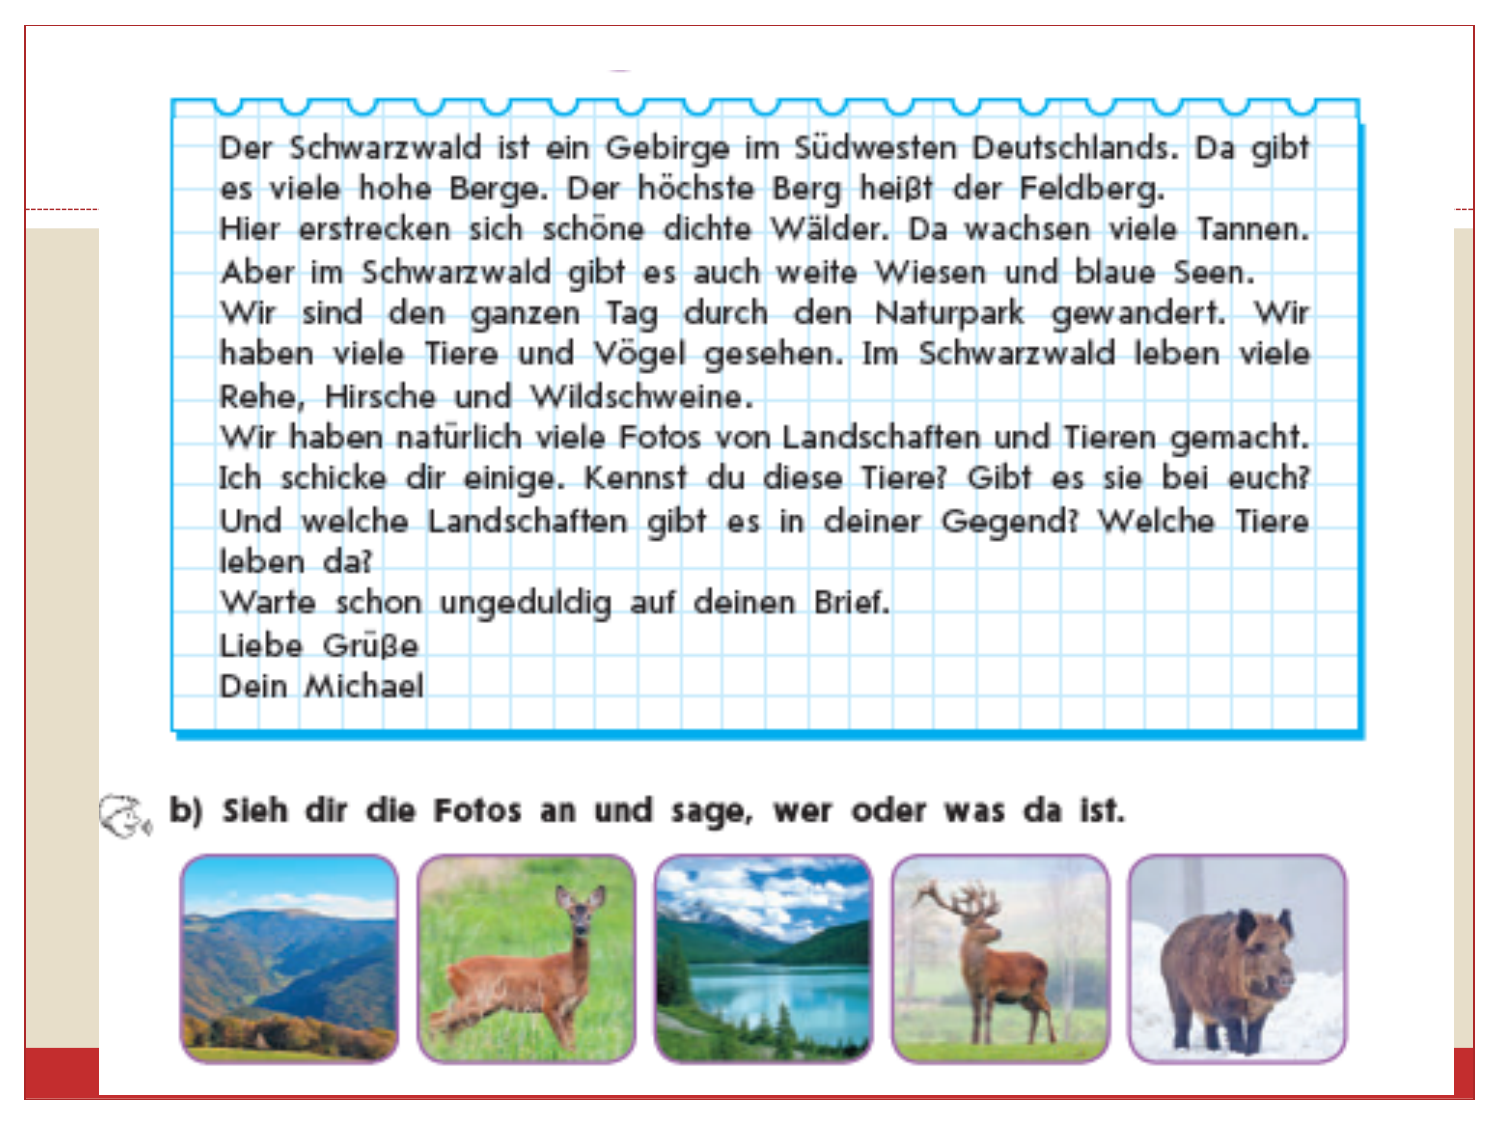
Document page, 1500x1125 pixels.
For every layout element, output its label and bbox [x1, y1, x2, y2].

picture [99, 70, 1454, 1095]
